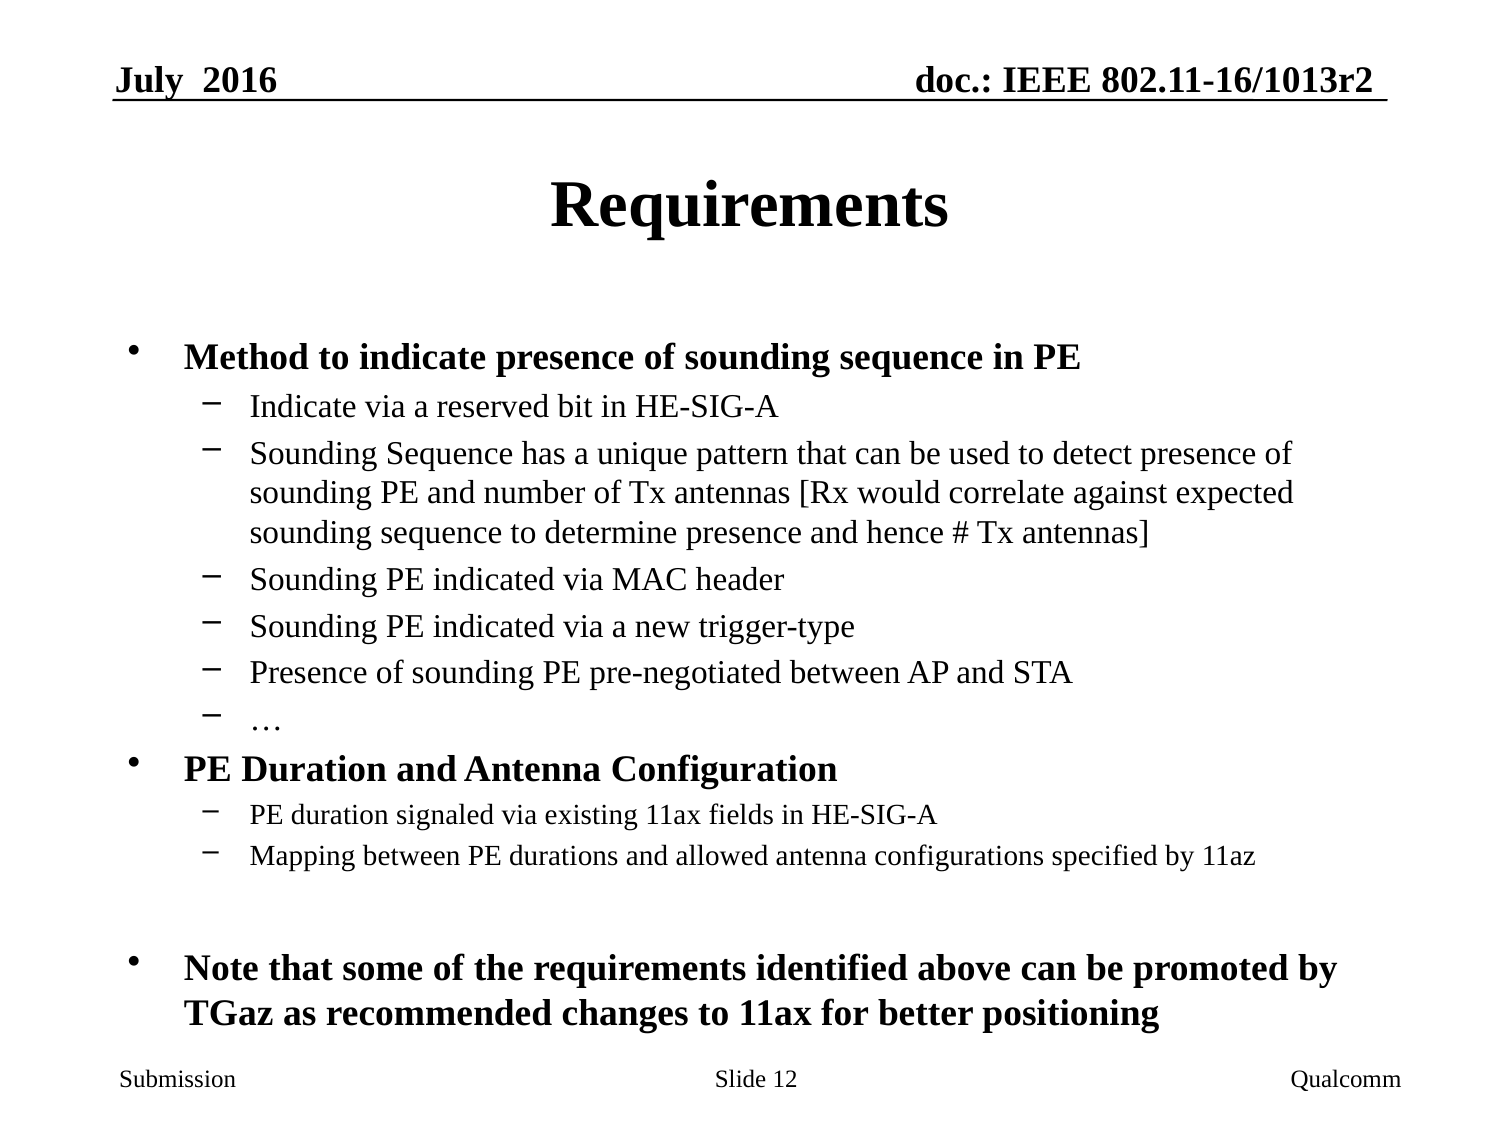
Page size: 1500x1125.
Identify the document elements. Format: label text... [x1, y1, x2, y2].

footer Qualcomm [1172, 1062, 1402, 1093]
list Method to indicate presence of sounding sequence in PE Indicate via a reserved bit in HE-SIG-A Sounding Sequence has a unique pattern that can be used to detect presence of sounding PE and number of Tx antennas [Rx would correlate against expected sounding sequence to determine presence and hence # Tx antennas] Sounding PE indicated via MAC header Sounding PE indicated via a new trigger-type Presence of sounding PE pre-negotiated between AP and STA … PE Duration and Antenna Configuration PE duration signaled via existing 11ax fields in HE-SIG-A Mapping between PE durations and allowed antenna configurations specified by 11az Note that some of the requirements identified above can be promoted by TGaz as recommended changes to 11ax for better positioning [112, 324, 1388, 1000]
title Requirements [112, 112, 1388, 288]
slide_number Slide 12 [712, 1062, 800, 1093]
